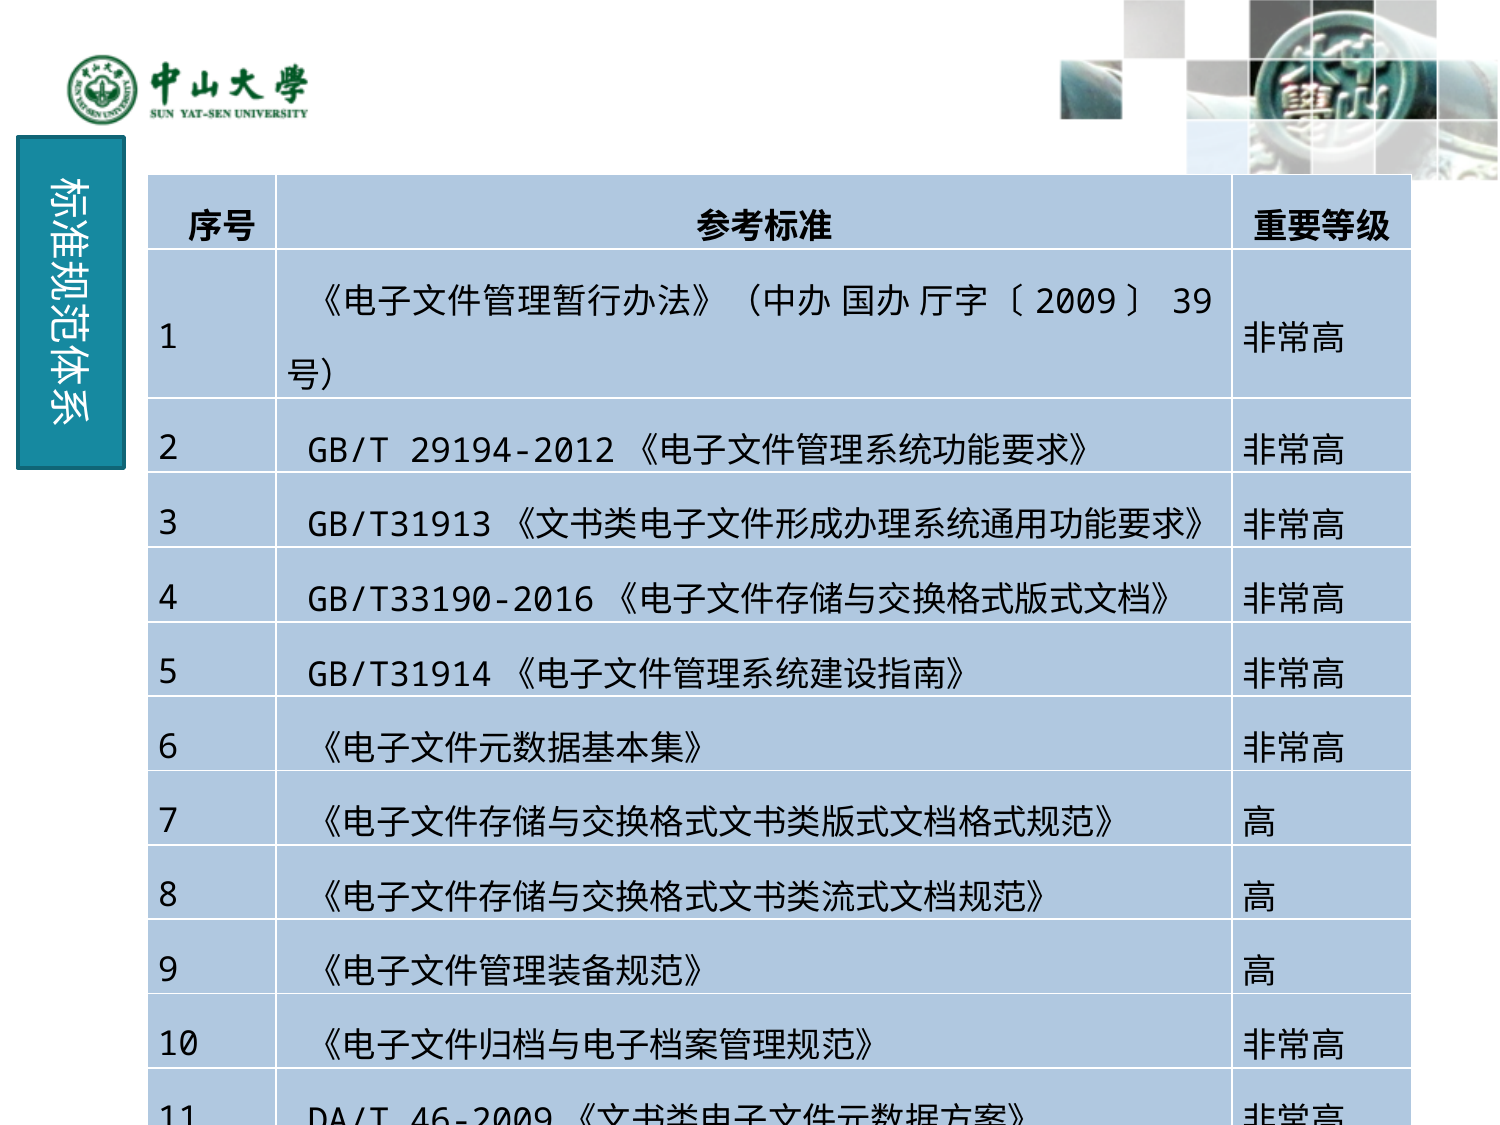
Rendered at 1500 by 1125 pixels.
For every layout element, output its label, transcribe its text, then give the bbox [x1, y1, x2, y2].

slide_number [1074, 1042, 1425, 1103]
text_box 标准规范体系 [16, 135, 126, 470]
table_header 重要等级 [1233, 175, 1411, 248]
table_cell 《电子文件存储与交换格式文书类流式文档规范》 [277, 846, 1231, 918]
table_cell 6 [148, 697, 275, 770]
table_cell 《电子文件管理暂行办法》（中办 国办 厅字〔2009〕39号） [277, 250, 1231, 397]
table_cell 非常高 [1233, 994, 1411, 1042]
table_cell 2 [148, 399, 275, 471]
table_cell 高 [1233, 846, 1411, 918]
table_cell 4 [148, 548, 275, 621]
table_cell DA/T 46-2009《文书类电子文件元数据方案》 [277, 1069, 1231, 1125]
table_header 序号 [148, 175, 275, 248]
table_header 参考标准 [277, 175, 1231, 248]
table_cell 10 [148, 994, 275, 1067]
table_cell 《电子文件管理装备规范》 [277, 920, 1231, 993]
table_cell GB/T 29194-2012《电子文件管理系统功能要求》 [277, 399, 1231, 471]
table_cell 非常高 [1233, 697, 1411, 770]
table_cell 1 [148, 250, 275, 397]
table_cell 7 [148, 771, 275, 844]
table_cell GB/T31913《文书类电子文件形成办理系统通用功能要求》 [277, 473, 1231, 546]
table_cell 非常高 [1233, 548, 1411, 621]
table_cell 非常高 [1233, 399, 1411, 471]
table_cell 9 [148, 920, 275, 993]
table_cell 非常高 [1233, 623, 1411, 695]
table_cell 非常高 [1233, 473, 1411, 546]
table_cell 高 [1233, 920, 1411, 993]
table_cell 8 [148, 846, 275, 918]
table_cell GB/T33190-2016《电子文件存储与交换格式版式文档》 [277, 548, 1231, 621]
table_cell 《电子文件存储与交换格式文书类版式文档格式规范》 [277, 771, 1231, 844]
table_cell 3 [148, 473, 275, 546]
table_cell 高 [1233, 771, 1411, 844]
table_cell 11 [148, 1069, 275, 1125]
table_cell 非常高 [1233, 1103, 1411, 1125]
table_cell 《电子文件归档与电子档案管理规范》 [277, 994, 1231, 1067]
picture [0, 0, 1500, 1125]
table_cell 《电子文件元数据基本集》 [277, 697, 1231, 770]
table_cell GB/T31914《电子文件管理系统建设指南》 [277, 623, 1231, 695]
table_cell 非常高 [1233, 250, 1411, 397]
table_cell 5 [148, 623, 275, 695]
